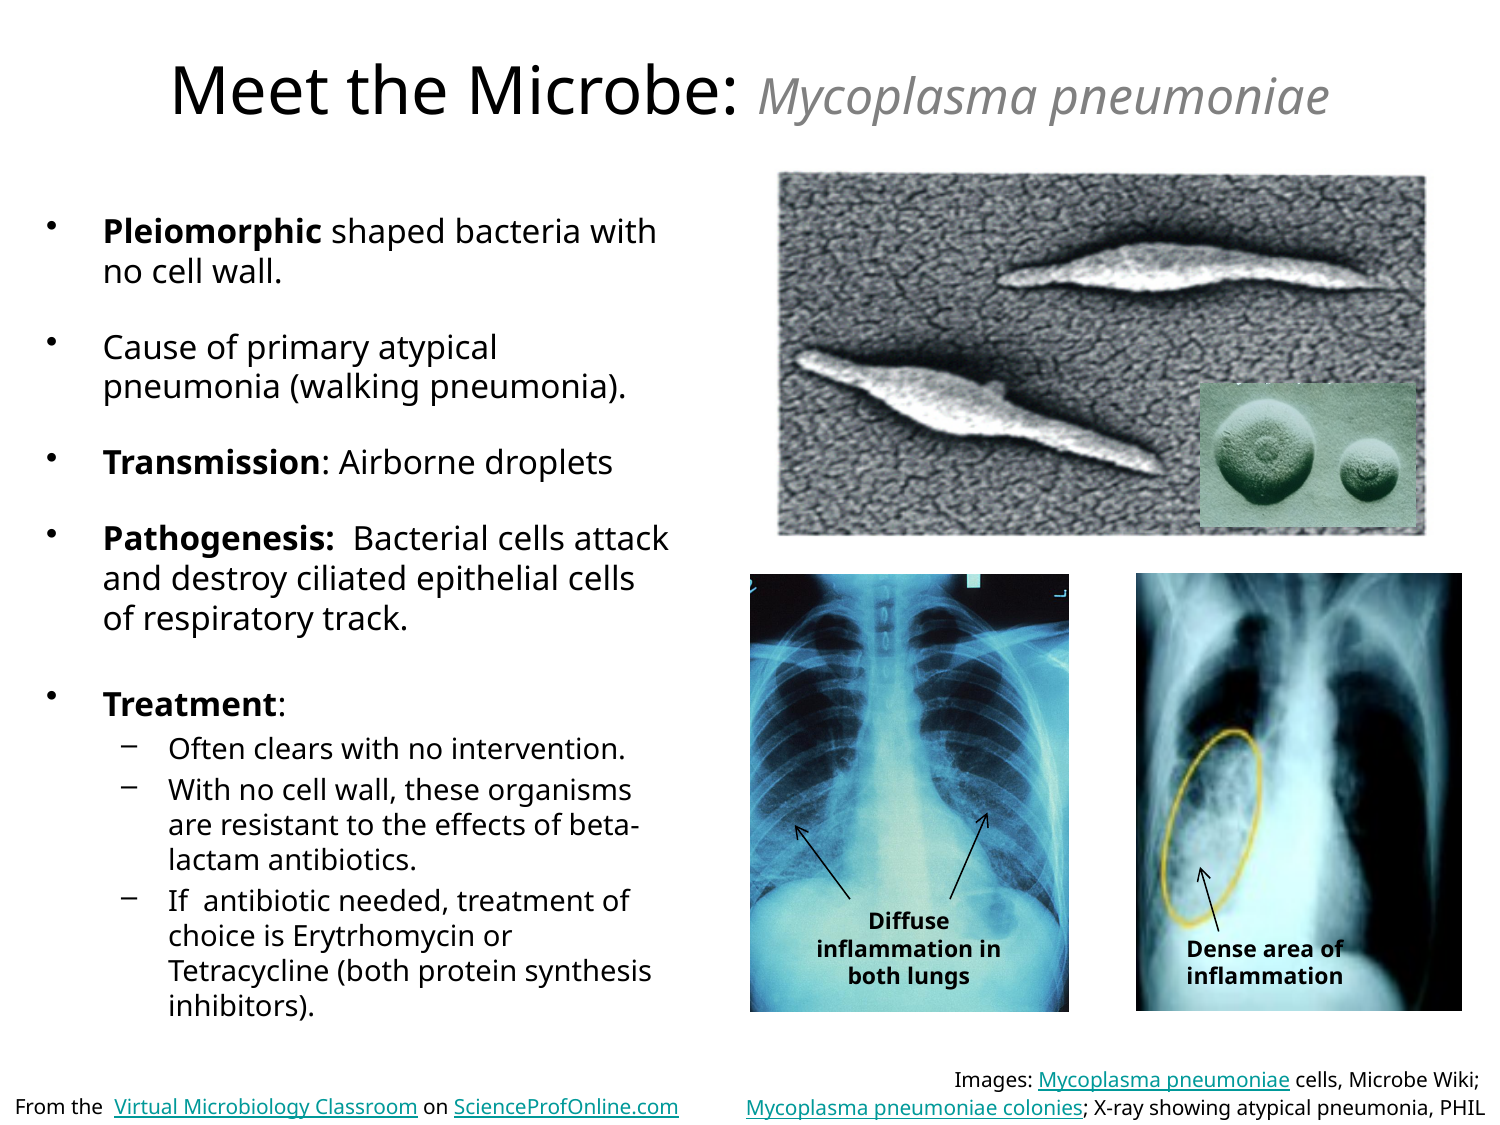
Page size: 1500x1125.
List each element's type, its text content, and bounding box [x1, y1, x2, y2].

text_box From the Virtual Microbiology Classroom on ScienceProfOnline.com [0, 1086, 713, 1125]
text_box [794, 824, 851, 900]
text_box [1199, 866, 1219, 932]
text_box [949, 812, 988, 900]
list Pleiomorphic shaped bacteria with no cell wall. Cause of primary atypical pneumonia (walking pneumonia). Transmission: Airborne droplets Pathogenesis: Bacterial cells attack and destroy ciliated epithelial cells of respiratory track. Treatment: Often clears with no intervention. With no cell wall, these organisms are resistant to the effects of beta-lactam antibiotics. If antibiotic needed, treatment of choice is Erytrhomycin or Tetracycline (both protein synthesis inhibitors). [31, 202, 688, 1060]
picture [774, 168, 1434, 540]
text_box Images: Mycoplasma pneumoniae cells, Microbe Wiki; Mycoplasma pneumoniae colonies; X-ray showing atypical pneumonia, PHIL 14372; Typical pneumonia [712, 1059, 1500, 1125]
picture [1136, 573, 1462, 1011]
picture [749, 574, 1069, 1012]
title Meet the Microbe: Mycoplasma pneumoniae [24, 24, 1475, 150]
